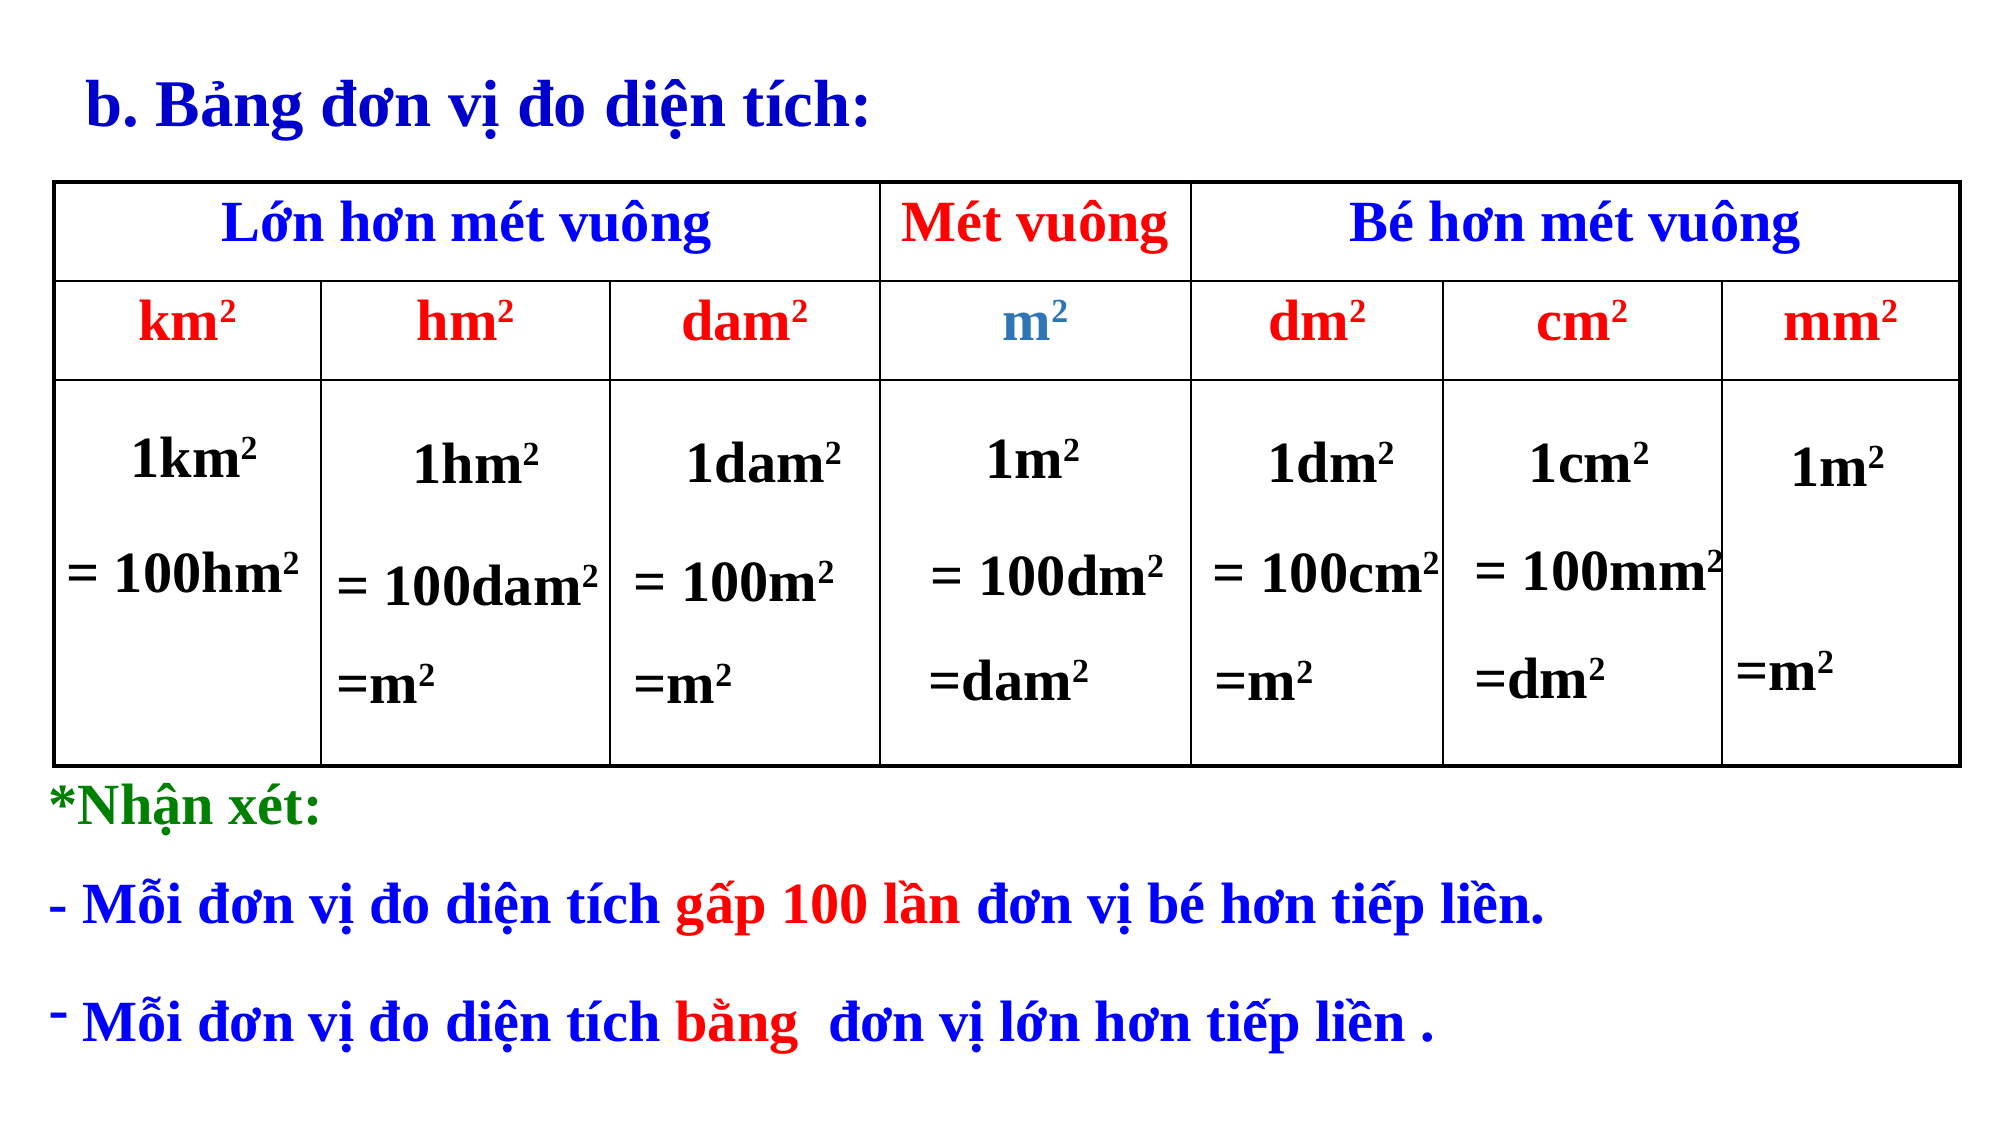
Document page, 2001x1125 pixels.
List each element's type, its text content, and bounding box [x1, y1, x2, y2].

text_box = 100dam2 [321, 539, 649, 624]
table_cell mm2 [1723, 282, 1958, 379]
text_box = 100dm2 [915, 529, 1243, 615]
table_cell [611, 381, 879, 539]
table_header Mét vuông [881, 184, 1190, 280]
table_header Lớn hơn mét vuông [56, 184, 879, 280]
table_cell [322, 624, 609, 764]
table_cell [1444, 609, 1721, 764]
text_box = 100cm2 [1198, 526, 1525, 612]
table_cell [56, 381, 320, 526]
text_box b. Bảng đơn vị đo diện tích: [70, 52, 1020, 147]
table_cell m2 [881, 282, 1190, 379]
text_box 1m2 [970, 413, 1121, 498]
table_cell [322, 381, 609, 539]
text_box 1dm2 [1252, 416, 1439, 502]
text_box 1hm2 [397, 417, 603, 503]
table_cell km2 [56, 282, 320, 379]
text_box 1dam2 [670, 416, 862, 502]
text_box *Nhận xét: - Mỗi đơn vị đo diện tích gấp 100 lần đơn vị bé hơn tiếp liền. [34, 759, 1652, 943]
text_box = 100mm2 [1459, 524, 1787, 609]
text_box 1m2 [1775, 420, 1926, 506]
text_box = 100m2 [618, 535, 946, 620]
table_cell [56, 611, 320, 764]
text_box = 100hm2 [51, 526, 379, 611]
table_cell cm2 [1444, 282, 1721, 379]
table_cell hm2 [322, 282, 609, 379]
table_header Bé hơn mét vuông [1192, 184, 1958, 280]
table_cell [881, 615, 1190, 764]
table_cell [1192, 381, 1442, 529]
table_cell [611, 620, 879, 764]
table_cell [1444, 381, 1721, 526]
table_cell dm2 [1192, 282, 1442, 379]
text_box 1cm2 [1514, 416, 1700, 502]
table_cell [1192, 612, 1442, 764]
table_cell [1723, 381, 1958, 764]
text_box 1km2 [115, 411, 289, 497]
table_cell [881, 381, 1190, 535]
table_cell dam2 [611, 282, 879, 379]
